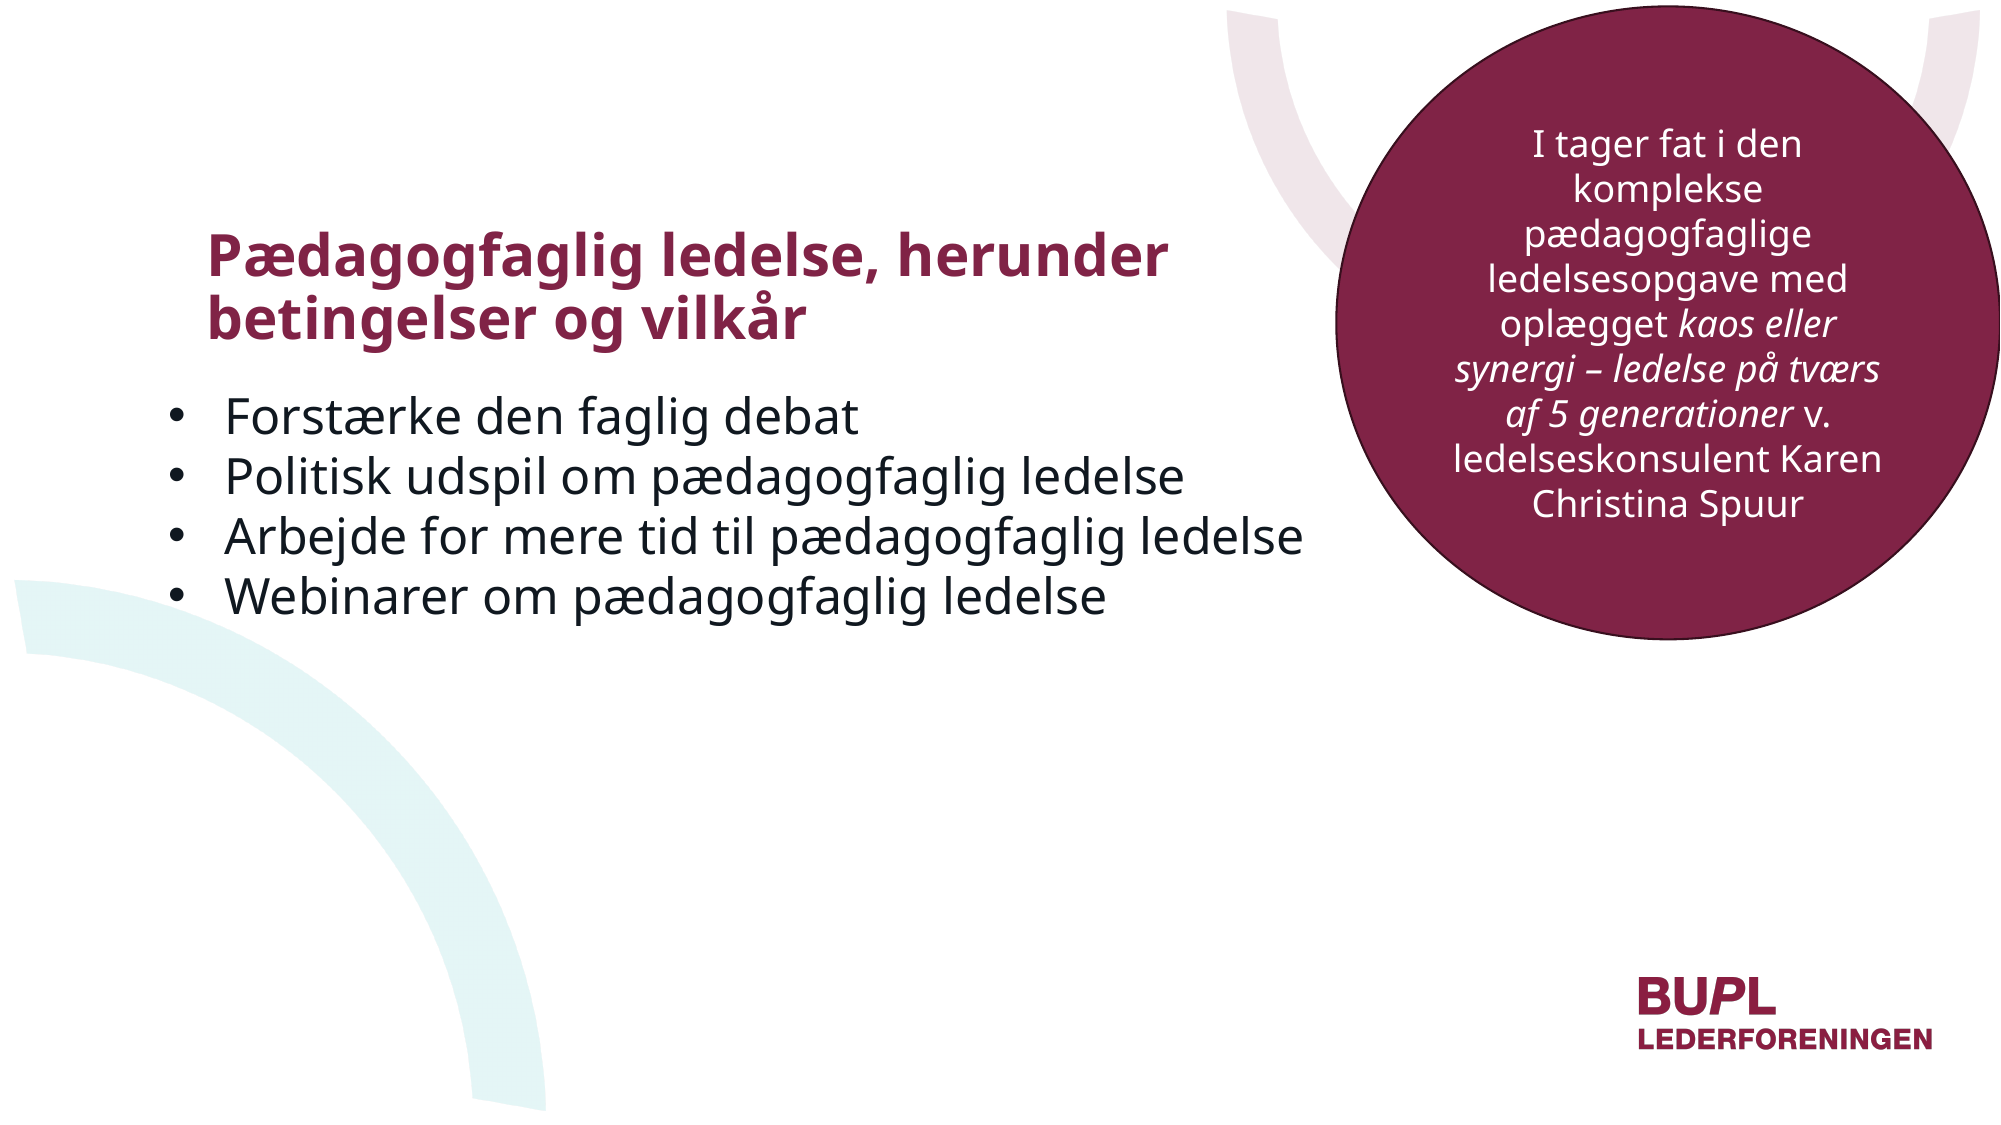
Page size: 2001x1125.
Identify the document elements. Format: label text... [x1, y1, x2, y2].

subtitle Forstærke den faglig debat Politisk udspil om pædagogfaglig ledelse Arbejde for mere tid til pædagogfaglig ledelse Webinarer om pædagogfaglig ledelse [168, 384, 1669, 987]
title Pædagogfaglig ledelse, herunder betingelser og vilkår [206, 226, 1350, 378]
text_box I tager fat i den komplekse pædagogfaglige ledelsesopgave med oplægget kaos eller synergi – ledelse på tværs af 5 generationer v. ledelseskonsulent Karen Christina Spuur [1335, 5, 2000, 641]
picture [1620, 958, 1950, 1068]
